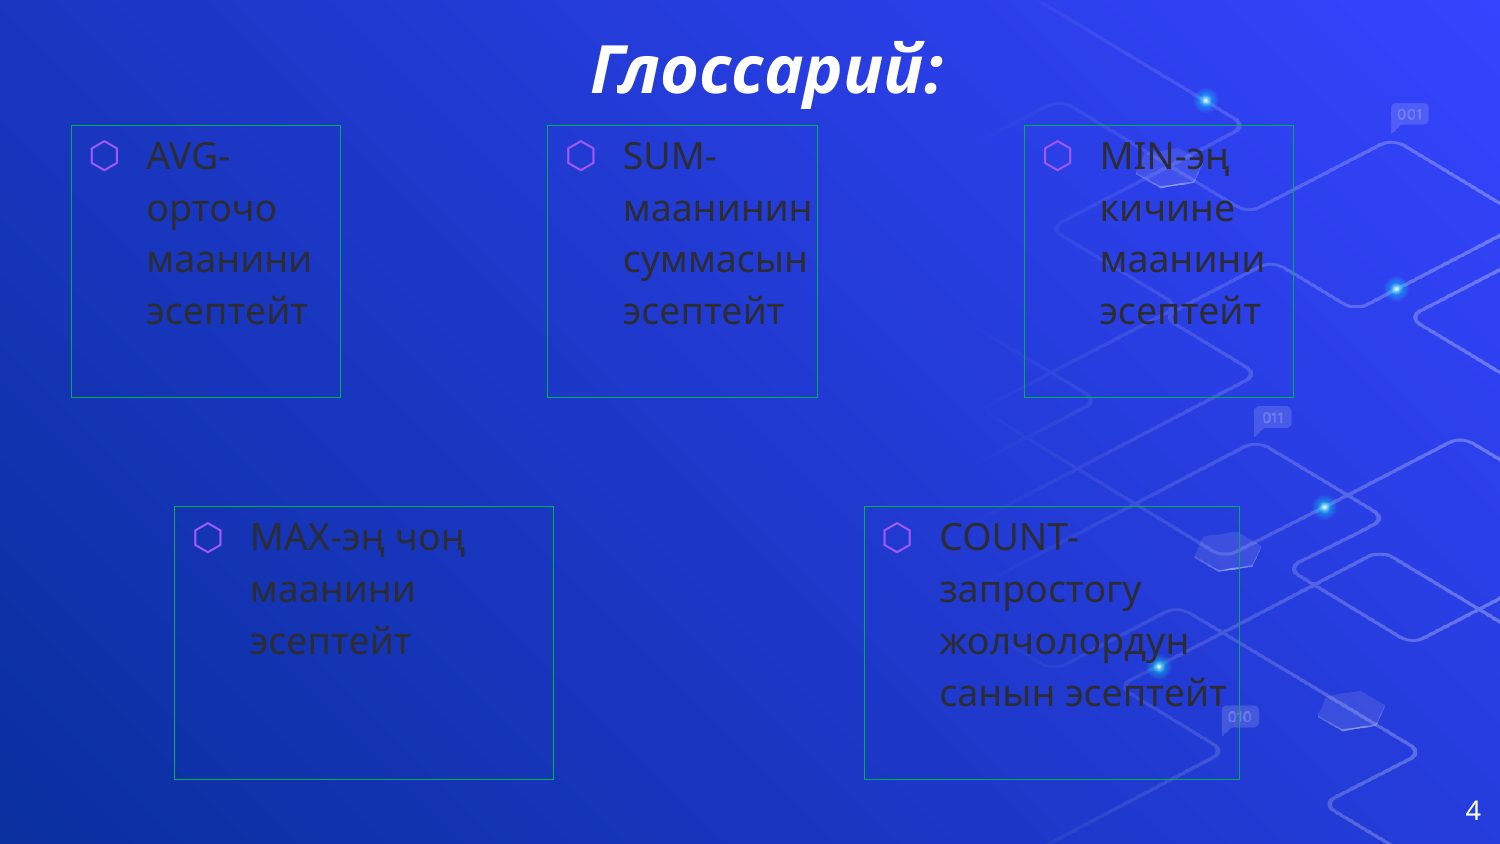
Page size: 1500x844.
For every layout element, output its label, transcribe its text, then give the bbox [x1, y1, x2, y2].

list MIN-эң кичине маанини эсептейт [1024, 125, 1294, 398]
title Глоссарий: [71, 33, 1463, 108]
list SUM-маанинин суммасын эсептейт [547, 125, 818, 398]
list MAX-эң чоң маанини эсептейт [174, 506, 554, 780]
slide_number 4 [1391, 779, 1482, 844]
list AVG-орточо маанини эсептейт [71, 125, 341, 398]
list COUNT- запростогу жолчолордун санын эсептейт [864, 506, 1240, 780]
picture [0, 0, 1500, 844]
